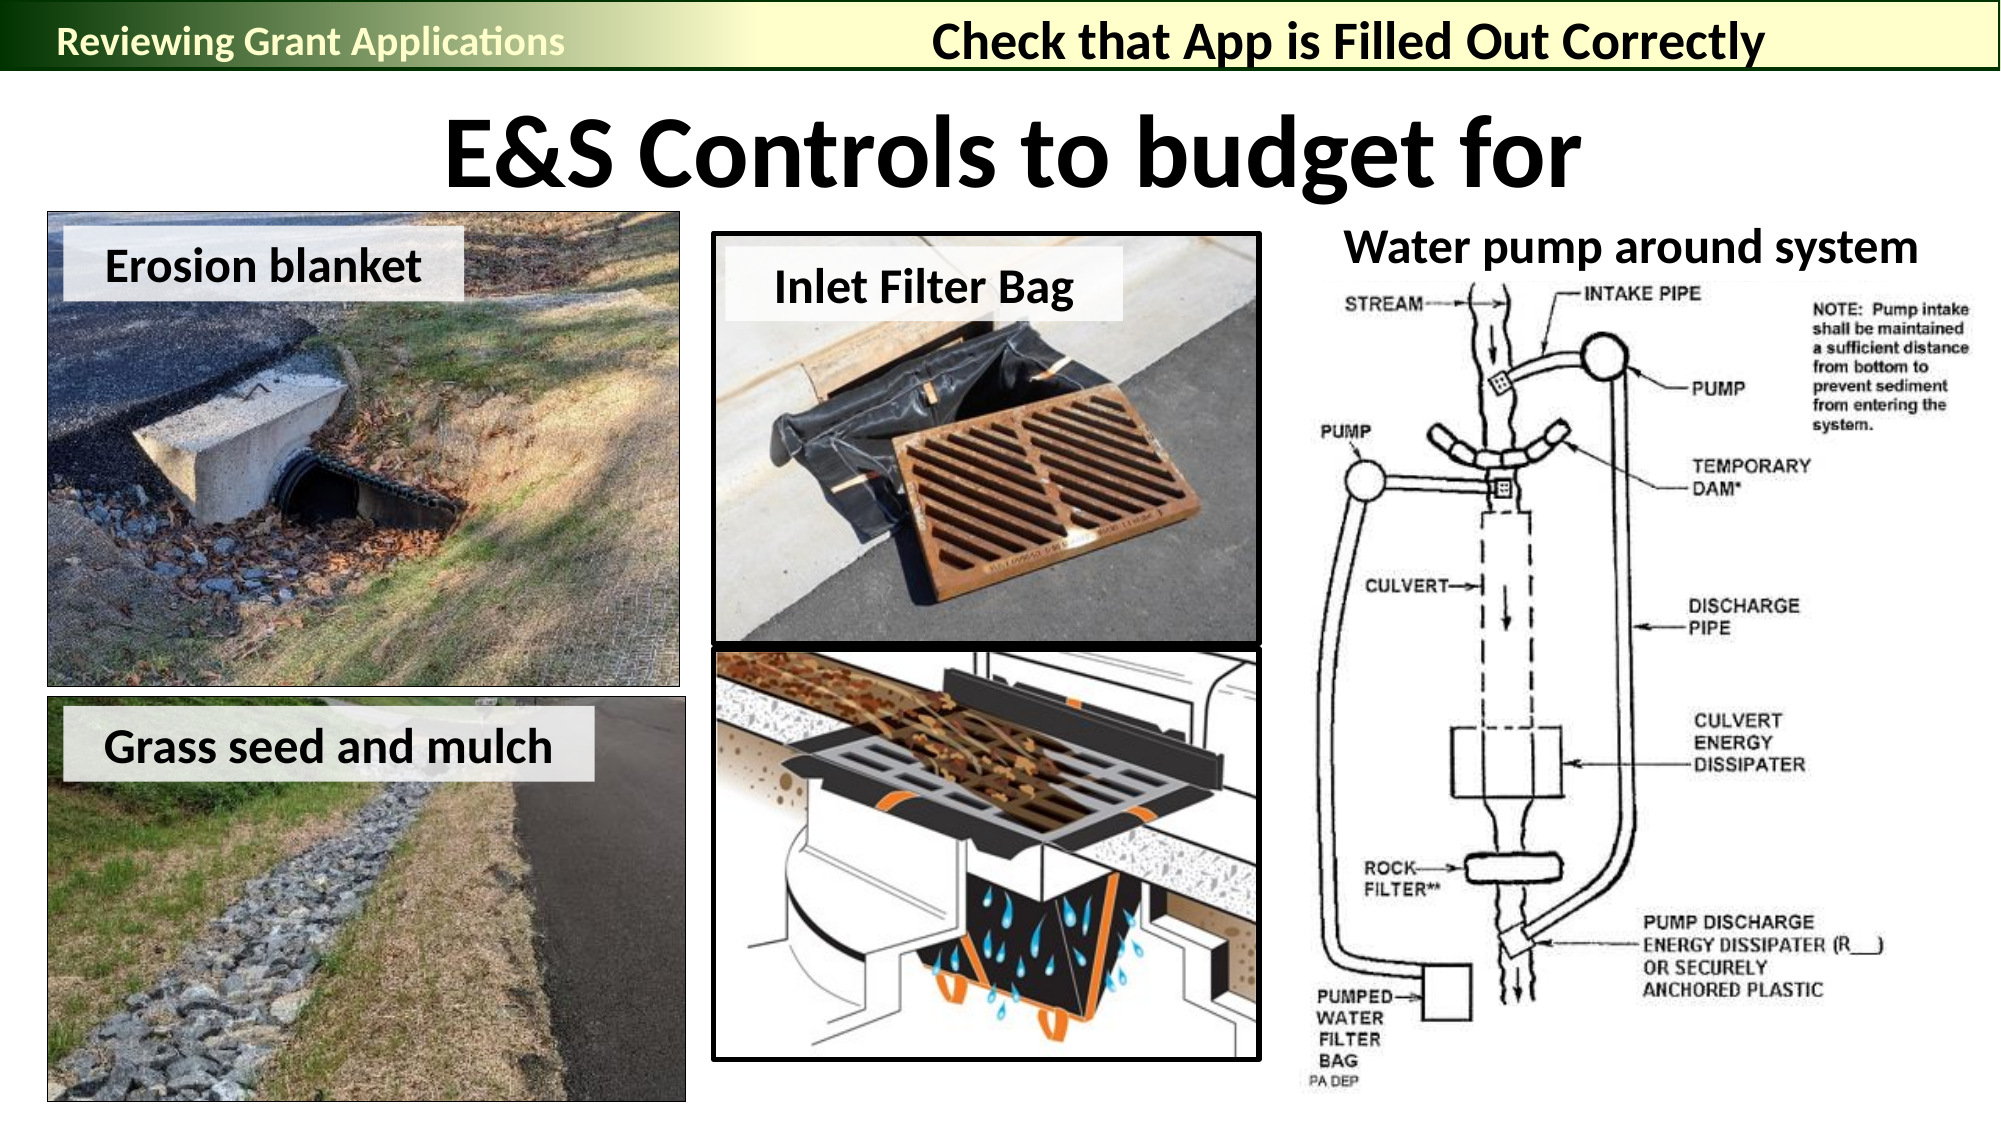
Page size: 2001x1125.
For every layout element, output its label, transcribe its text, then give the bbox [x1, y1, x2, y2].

text_box Check that App is Filled Out Correctly [699, 0, 2000, 75]
title E&S Controls to budget for [150, 76, 1878, 217]
picture [47, 211, 681, 687]
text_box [47, 696, 686, 1103]
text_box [715, 235, 1257, 1057]
text_box Reviewing Grant Applications [41, 1, 624, 77]
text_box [1286, 206, 1977, 1097]
